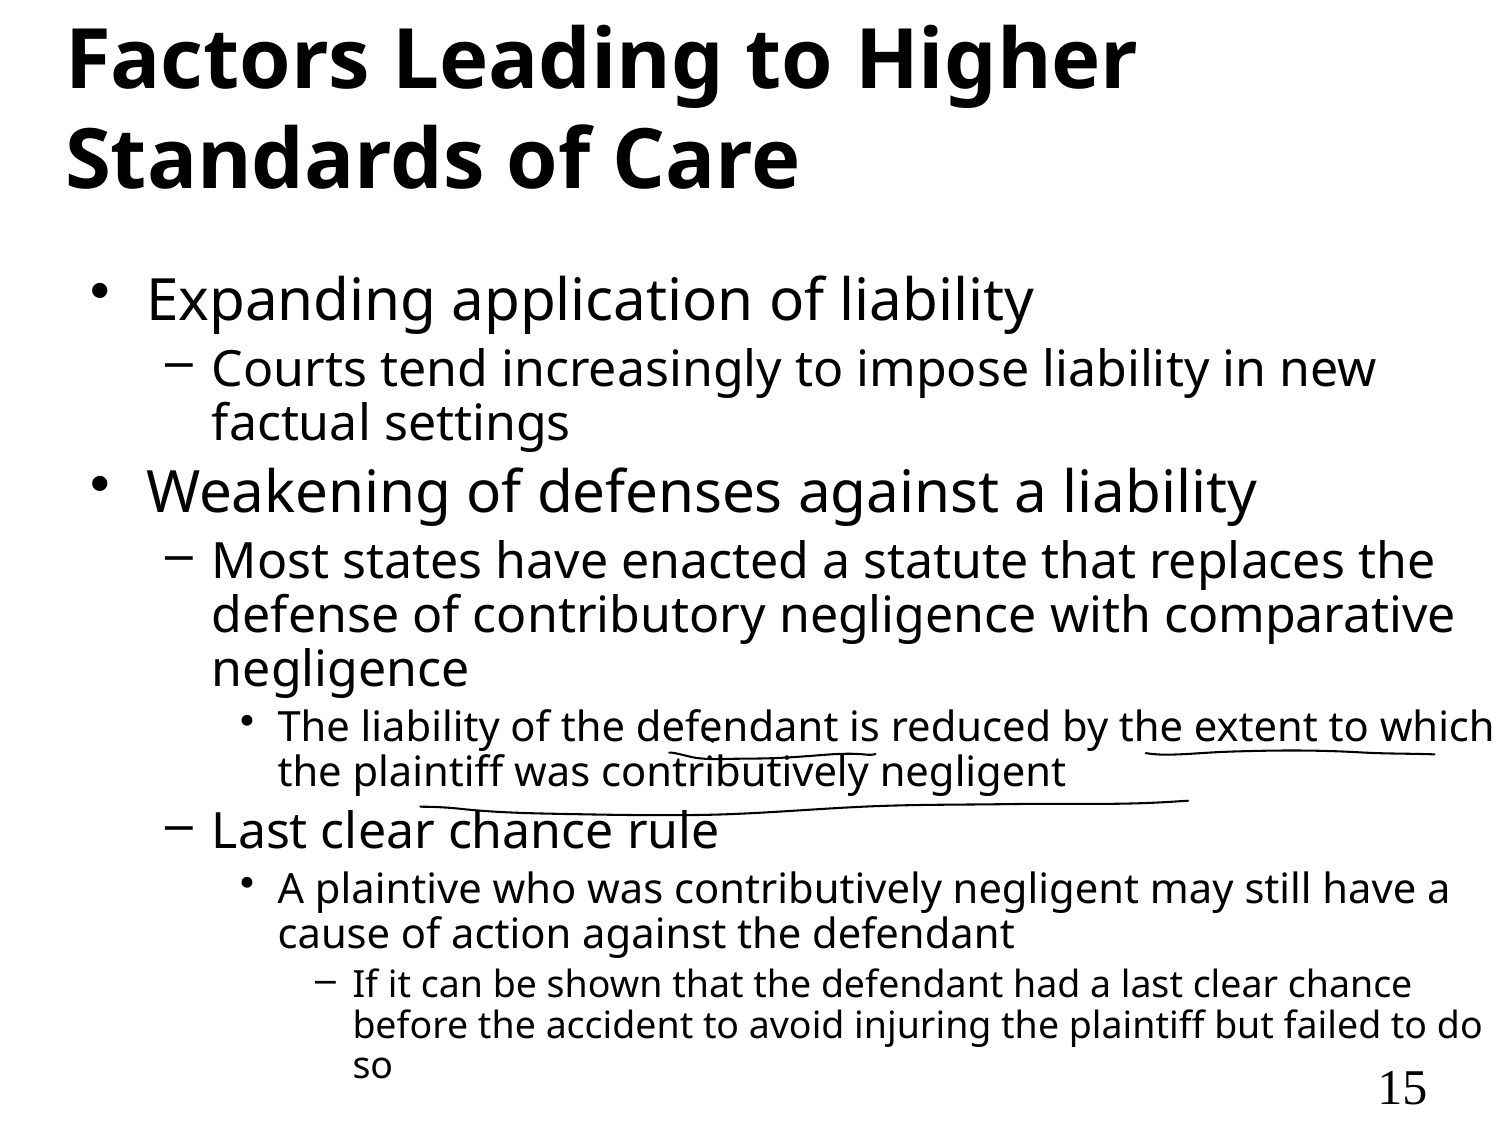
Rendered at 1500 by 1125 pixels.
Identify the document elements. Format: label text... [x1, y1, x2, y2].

list Expanding application of liability Courts tend increasingly to impose liability in new factual settings Weakening of defenses against a liability Most states have enacted a statute that replaces the defense of contributory negligence with comparative negligence The liability of the defendant is reduced by the extent to which the plaintiff was contributively negligent Last clear chance rule A plaintive who was contributively negligent may still have a cause of action against the defendant If it can be shown that the defendant had a last clear chance before the accident to avoid injuring the plaintiff but failed to do so [75, 262, 1500, 1005]
slide_number 15 [1362, 1046, 1500, 1125]
title Factors Leading to Higher Standards of Care [50, 49, 1463, 213]
